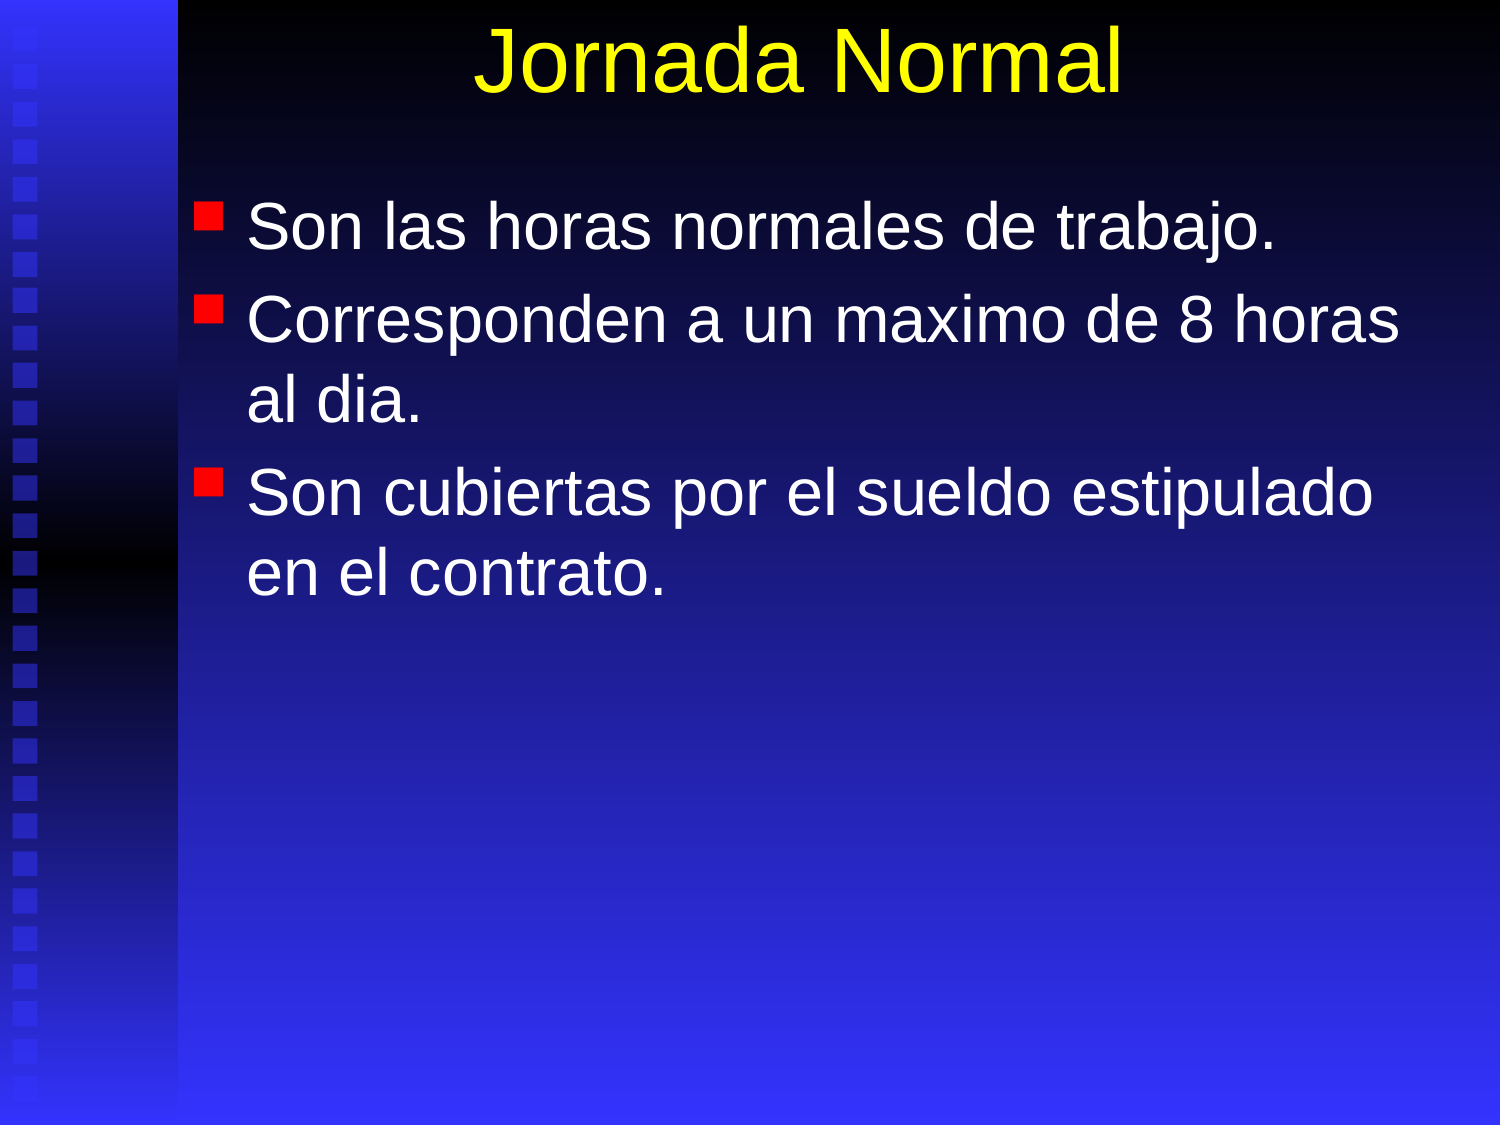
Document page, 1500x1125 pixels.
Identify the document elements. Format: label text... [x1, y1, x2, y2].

list Son las horas normales de trabajo. Corresponden a un maximo de 8 horas al dia. Son cubiertas por el sueldo estipulado en el contrato. [174, 174, 1451, 1101]
title Jornada Normal [162, 0, 1438, 151]
